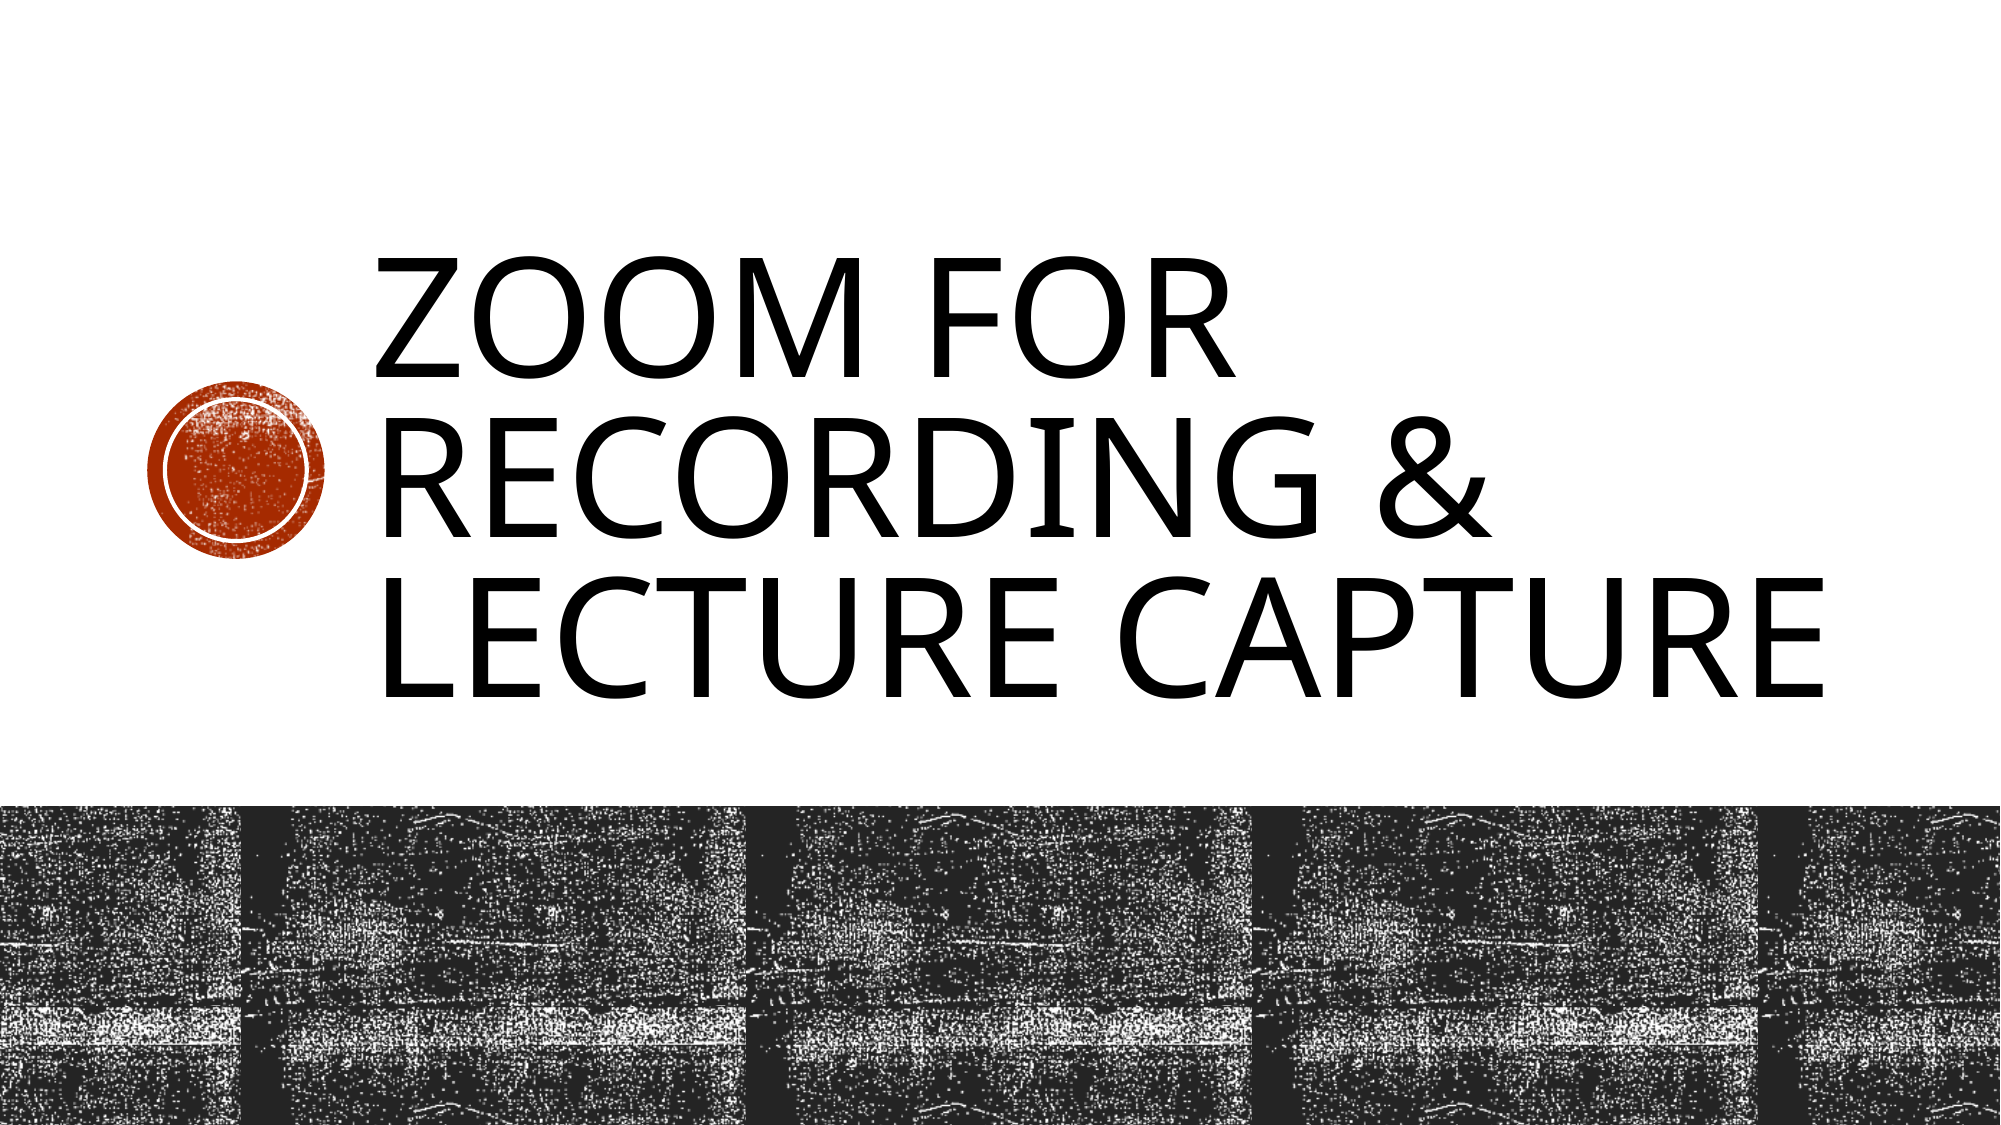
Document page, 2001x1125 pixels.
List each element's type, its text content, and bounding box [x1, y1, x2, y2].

title Zoom for Recording & lecture capture [355, 201, 1878, 779]
